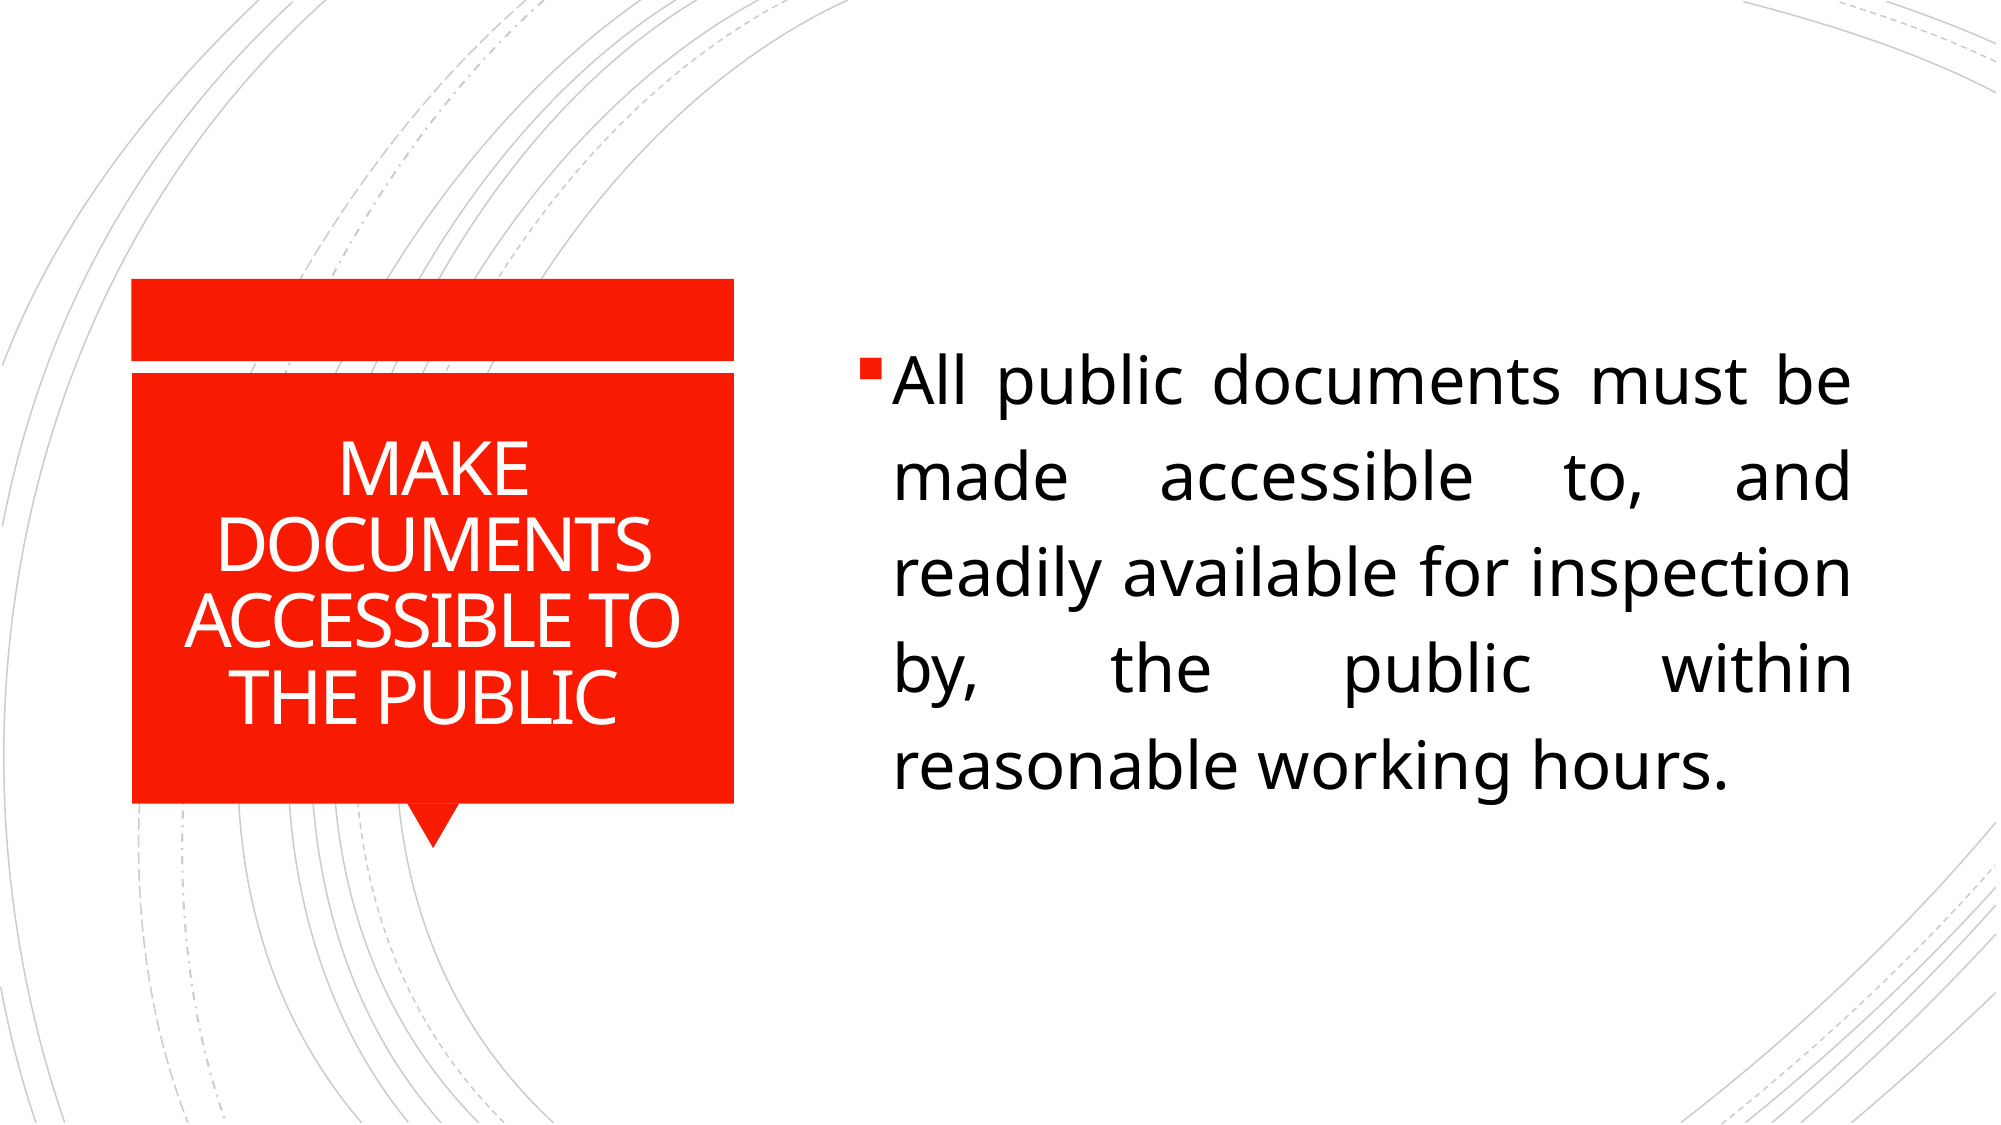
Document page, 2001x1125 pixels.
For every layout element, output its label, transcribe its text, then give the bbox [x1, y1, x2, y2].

title MAKE DOCUMENTS ACCESSIBLE TO THE PUBLIC [145, 385, 720, 789]
list All public documents must be made accessible to, and readily available for inspection by, the public within reasonable working hours. [839, 131, 1871, 993]
